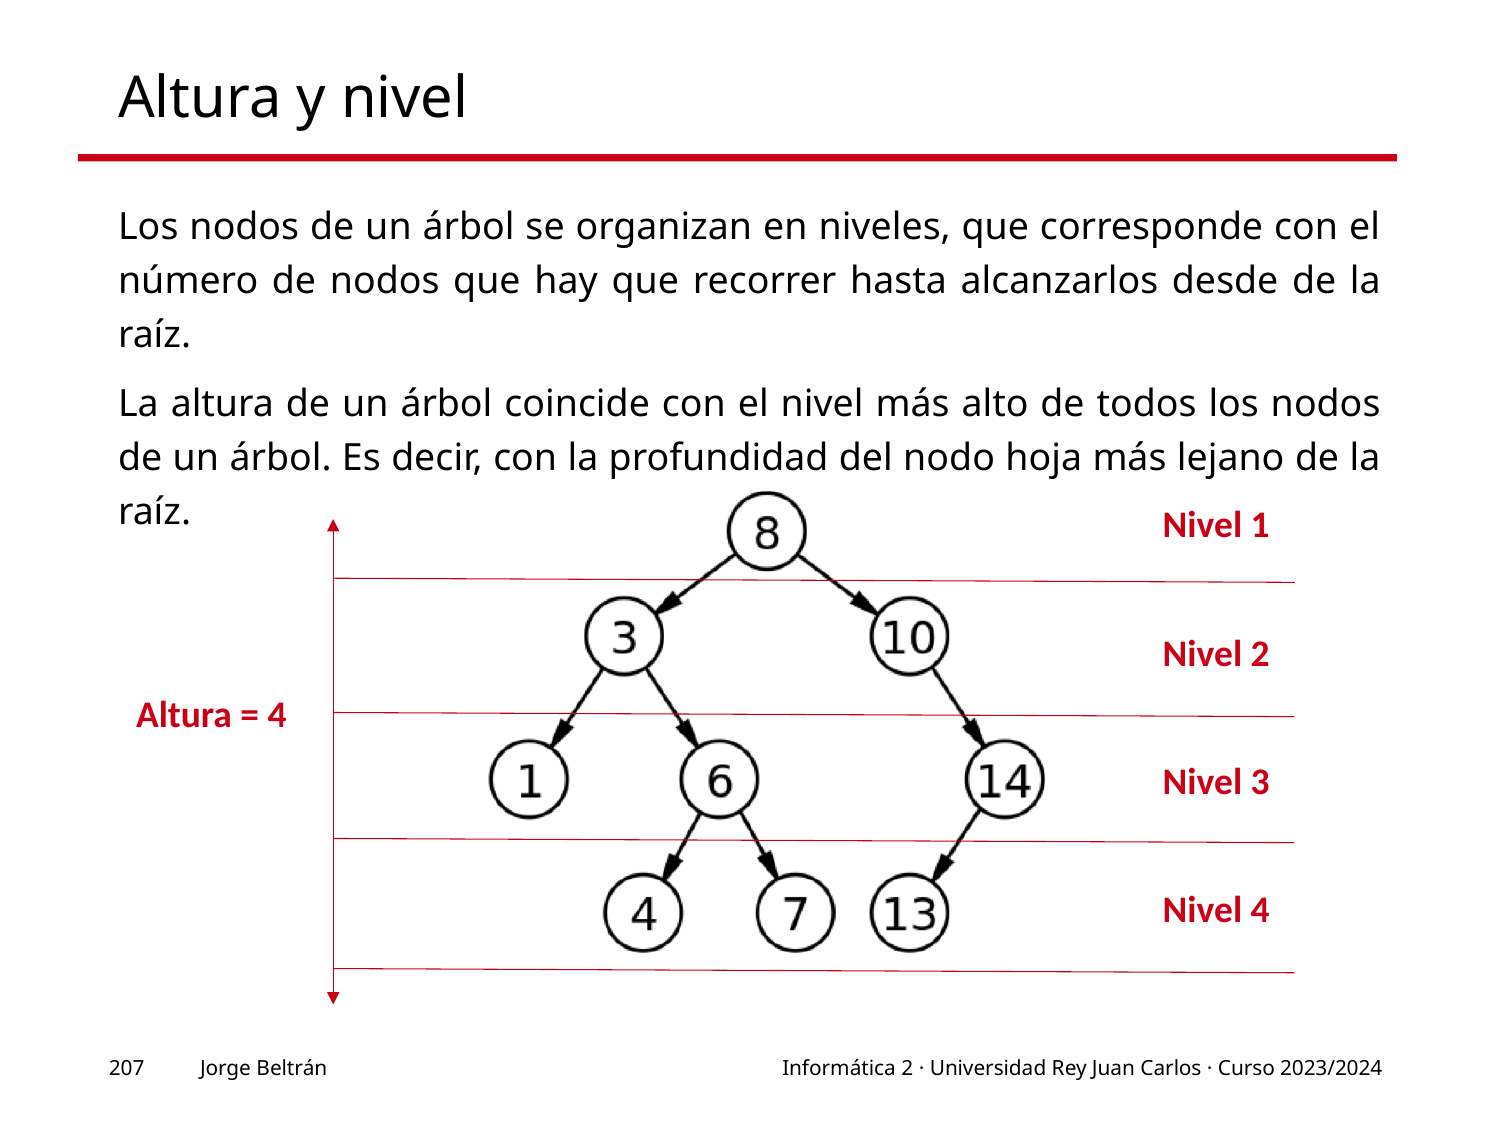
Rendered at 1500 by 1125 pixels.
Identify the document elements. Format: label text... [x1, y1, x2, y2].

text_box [334, 712, 1295, 717]
title Altura y nivel [103, 59, 1397, 138]
text_box Nivel 4 [1072, 877, 1361, 938]
picture [481, 843, 1052, 960]
text_box Nivel 1 [1072, 492, 1361, 553]
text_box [334, 838, 1295, 843]
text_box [334, 578, 1295, 583]
text_box Nivel 2 [1072, 621, 1361, 682]
picture [481, 583, 1052, 712]
picture [481, 483, 1052, 578]
text_box Altura = 4 [102, 682, 320, 743]
list Los nodos de un árbol se organizan en niveles, que corresponde con el número de nodos que hay que recorrer hasta alcanzarlos desde de la raíz. La altura de un árbol coincide con el nivel más alto de todos los nodos de un árbol. Es decir, con la profundidad del nodo hoja más lejano de la raíz. [103, 185, 1397, 563]
text_box Nivel 3 [1072, 749, 1361, 810]
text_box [334, 968, 1295, 973]
picture [481, 717, 1052, 838]
